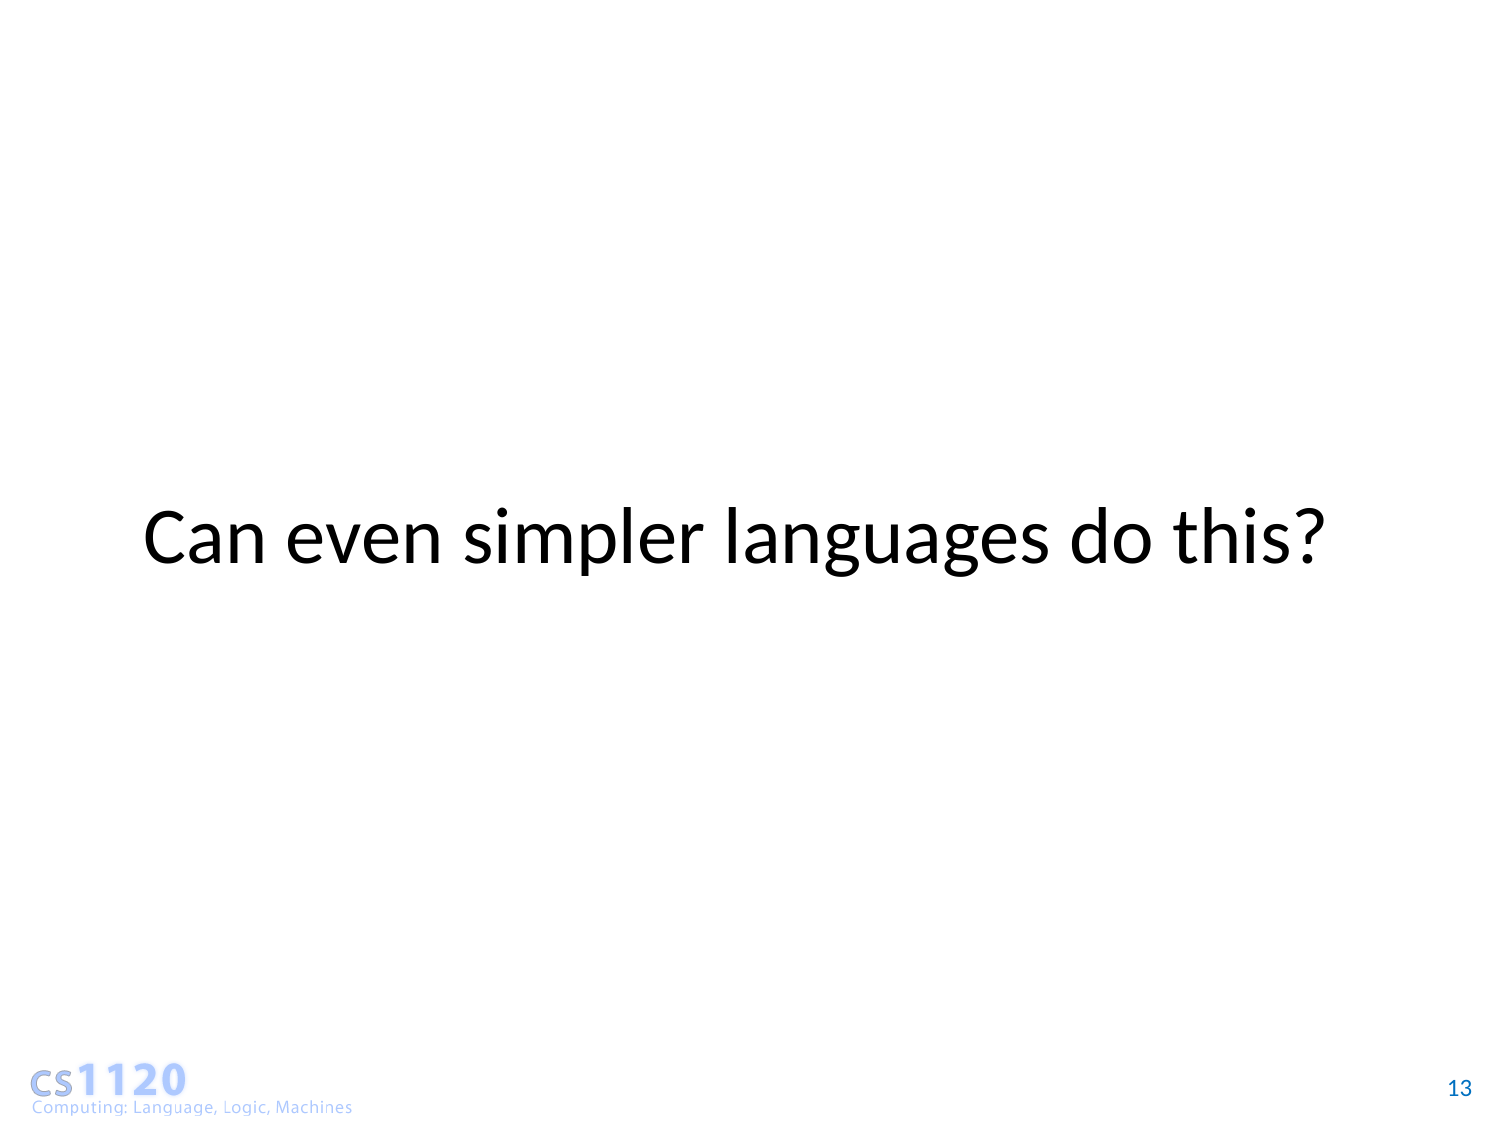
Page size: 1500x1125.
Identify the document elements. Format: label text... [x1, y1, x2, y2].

slide_number 13 [1312, 1056, 1488, 1117]
title Can even simpler languages do this? [62, 437, 1413, 625]
